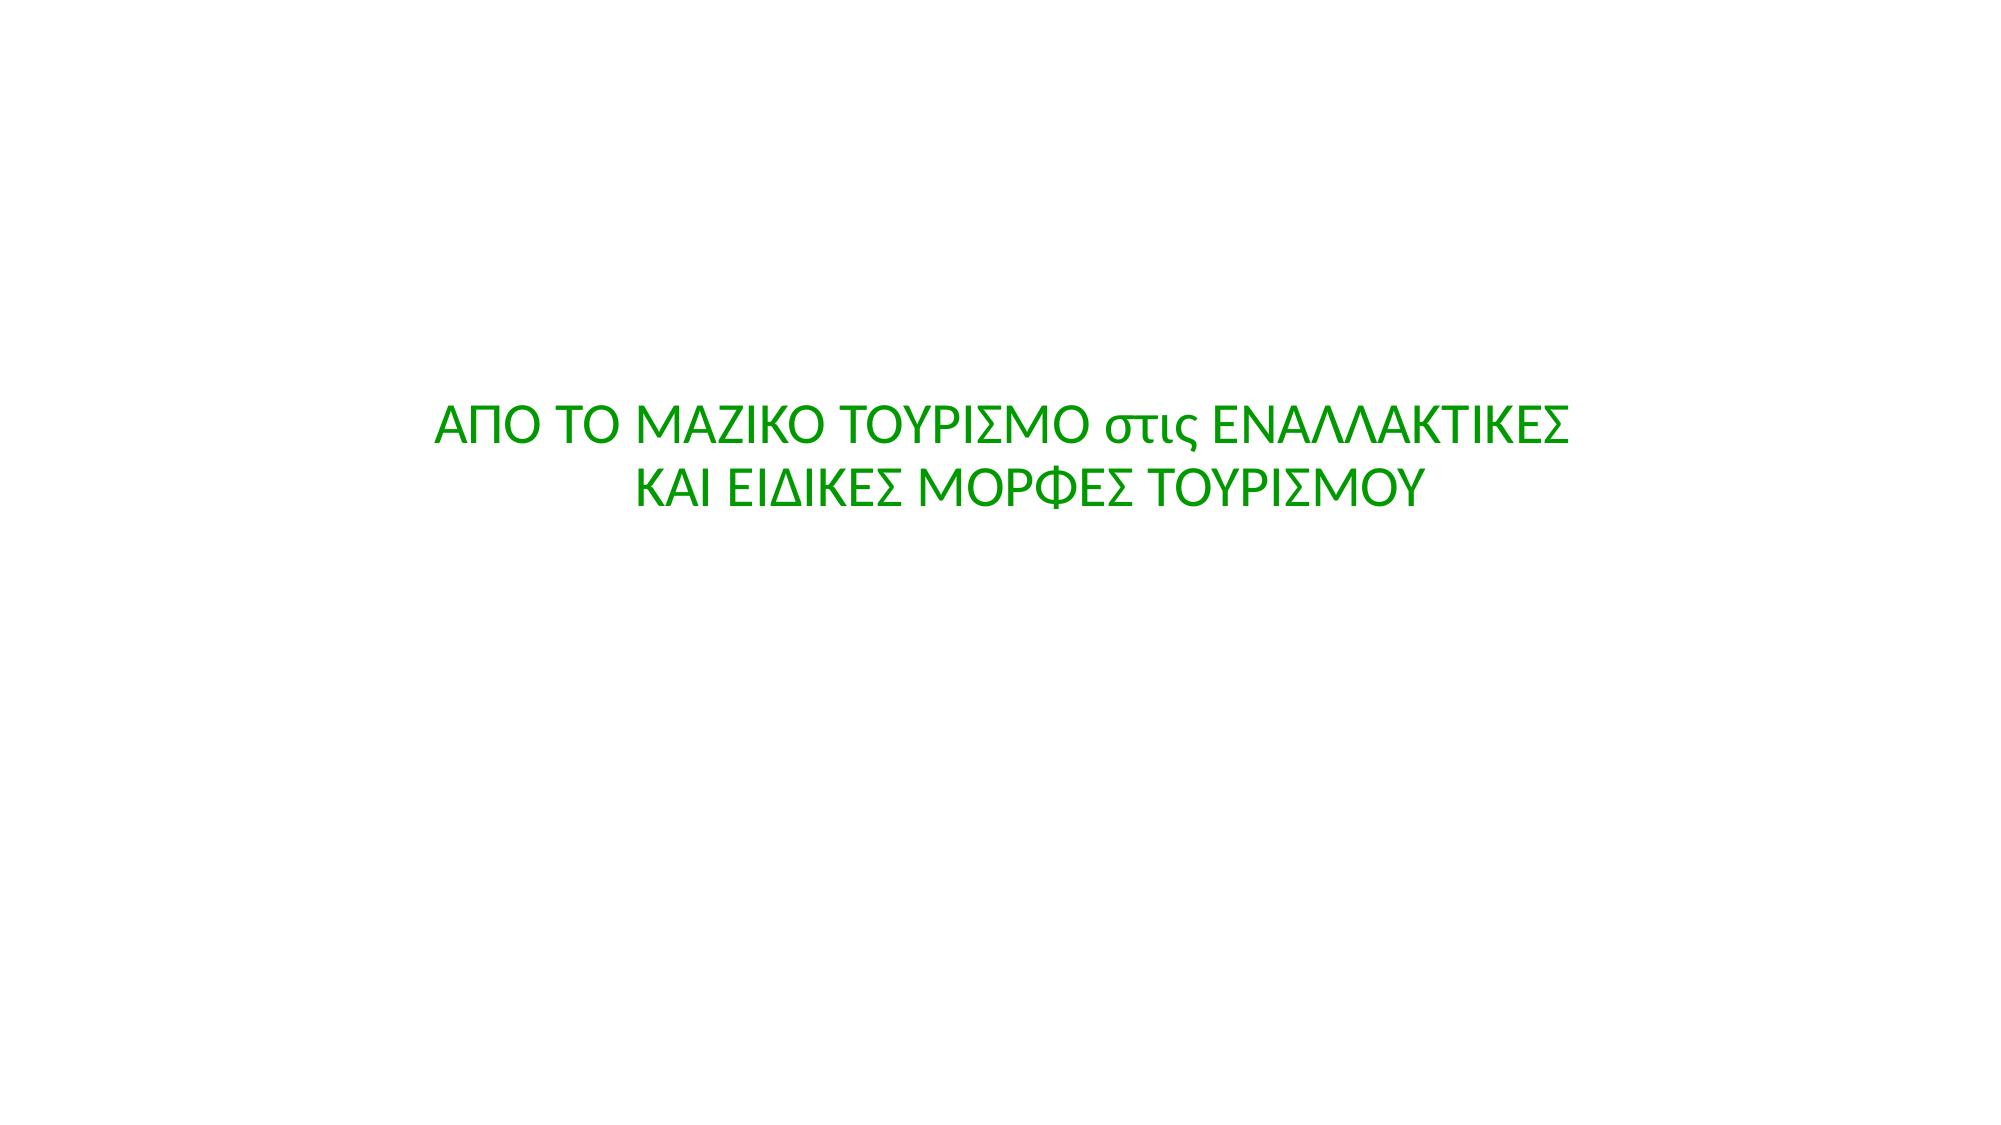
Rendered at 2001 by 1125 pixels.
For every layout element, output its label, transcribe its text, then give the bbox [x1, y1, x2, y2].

list ΑΠΌ ΤΟ ΜΑΖΙΚΟ ΤΟΥΡΙΣΜΟ στις ΕΝΑΛΛΑΚΤΙΚΕΣ ΚΑΙ ΕΙΔΙΚΕΣ ΜΟΡΦΕΣ ΤΟΥΡΙΣΜΟΥ [385, 219, 1620, 808]
